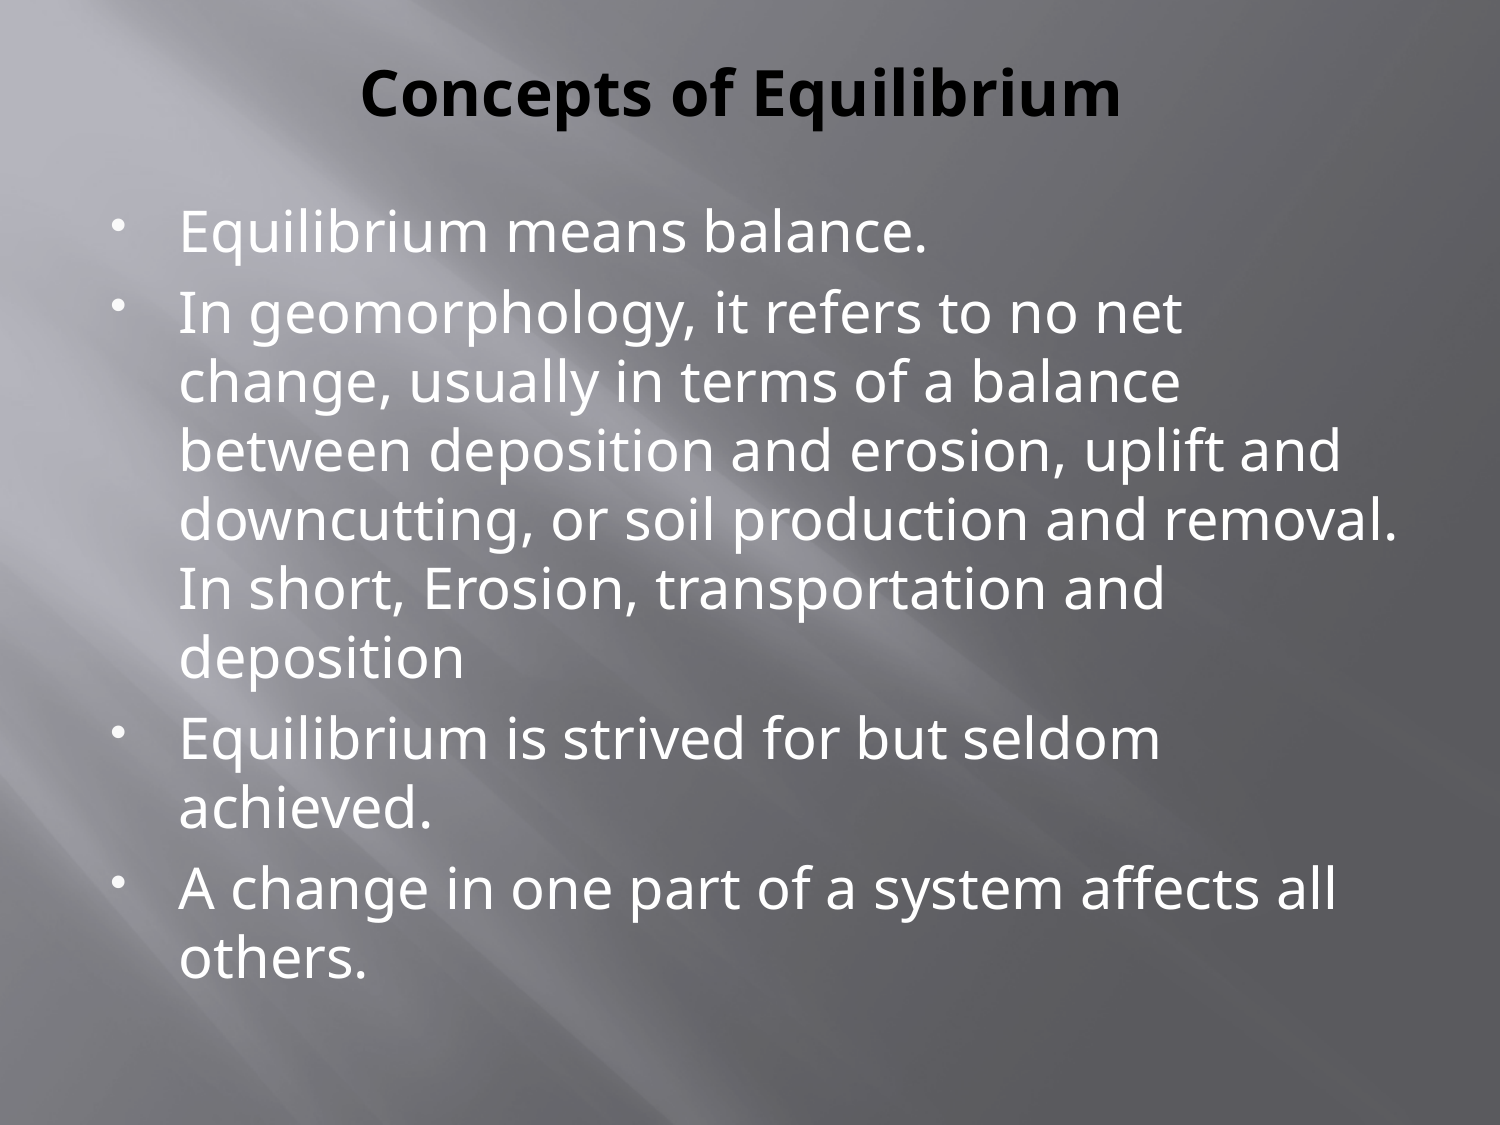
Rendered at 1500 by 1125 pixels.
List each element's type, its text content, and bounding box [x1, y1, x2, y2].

title Concepts of Equilibrium [75, 45, 1425, 138]
list Equilibrium means balance. In geomorphology, it refers to no net change, usually in terms of a balance between deposition and erosion, uplift and downcutting, or soil production and removal. In short, Erosion, transportation and deposition Equilibrium is strived for but seldom achieved. A change in one part of a system affects all others. [75, 187, 1425, 1005]
